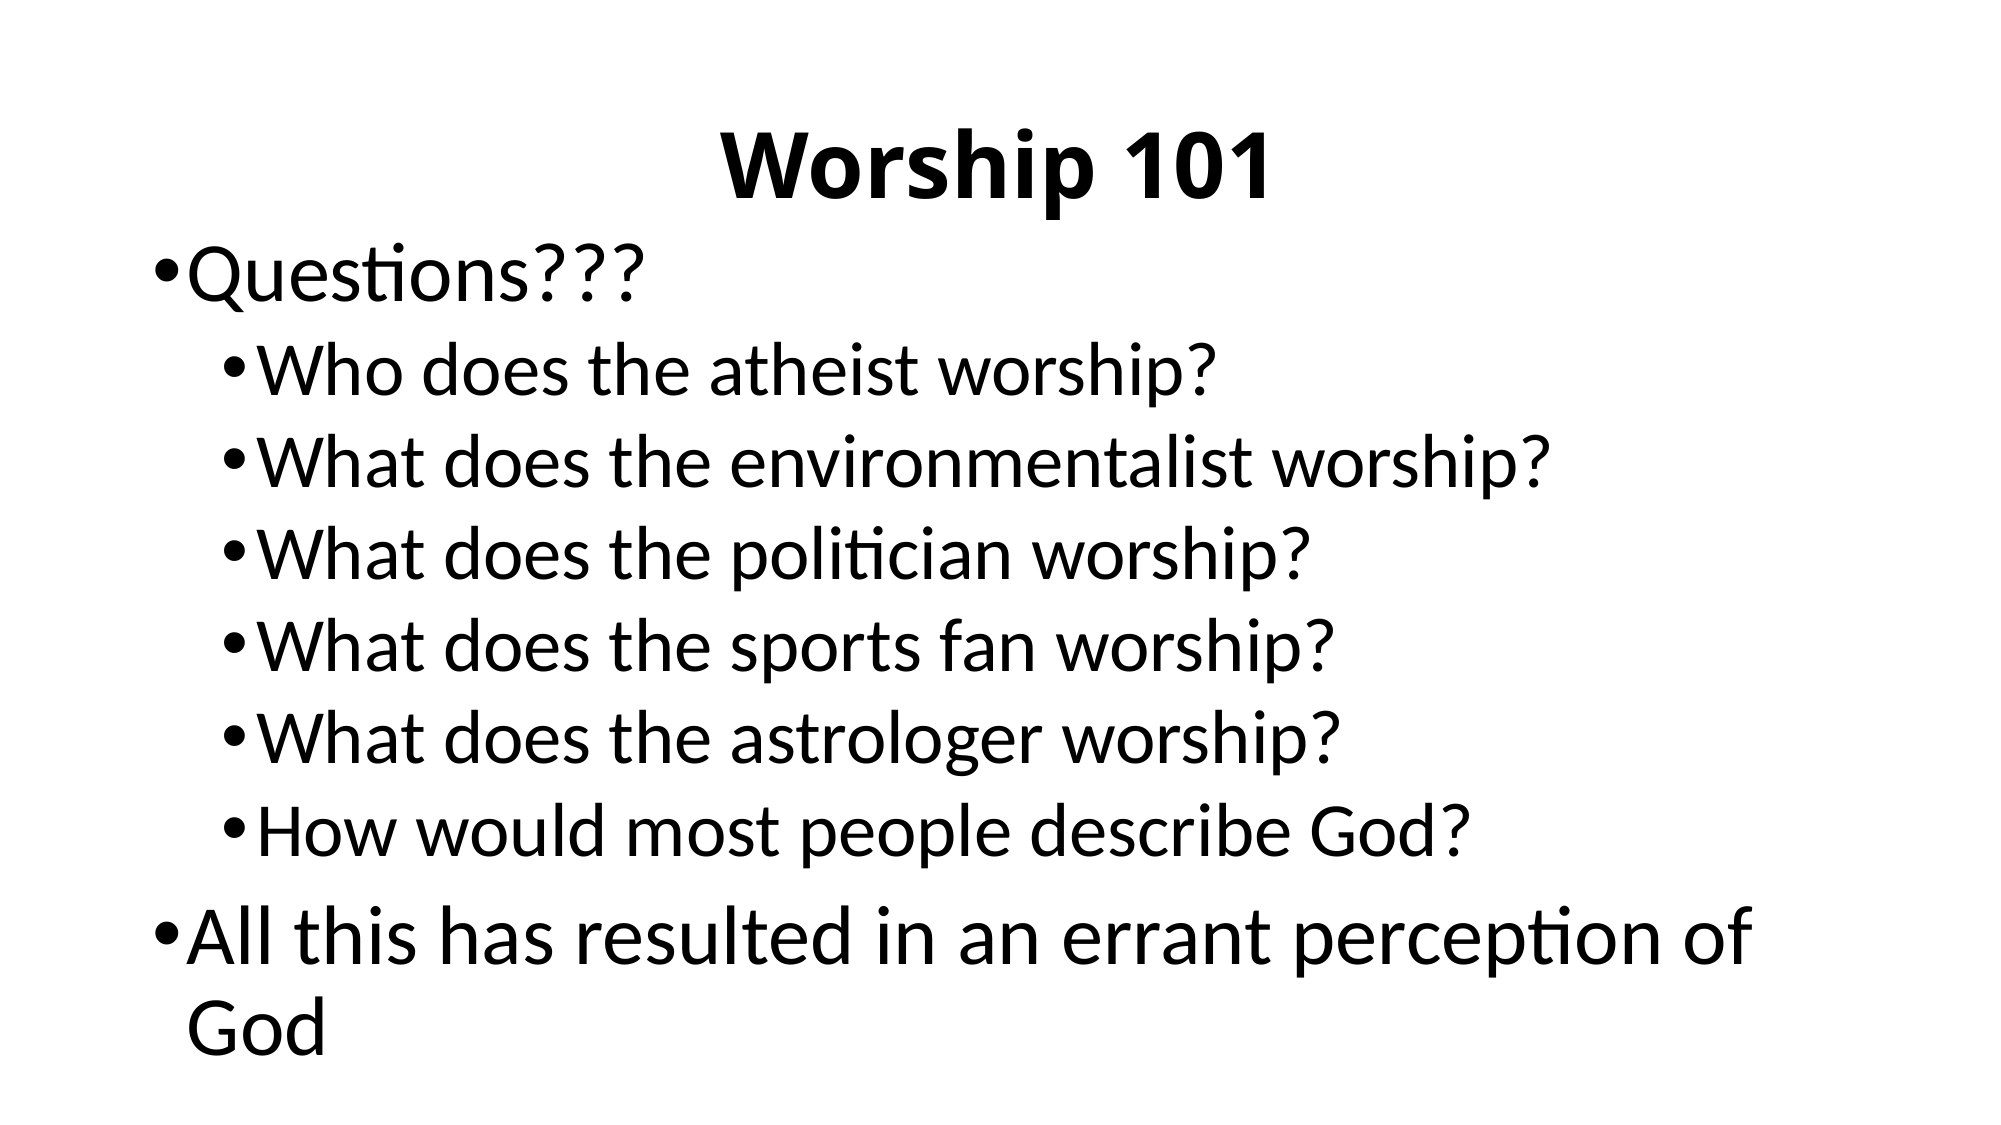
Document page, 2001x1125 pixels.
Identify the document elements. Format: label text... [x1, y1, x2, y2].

title Worship 101 [137, 59, 1863, 221]
list Questions??? Who does the atheist worship? What does the environmentalist worship? What does the politician worship? What does the sports fan worship? What does the astrologer worship? How would most people describe God? All this has resulted in an errant perception of God [137, 221, 1863, 1088]
